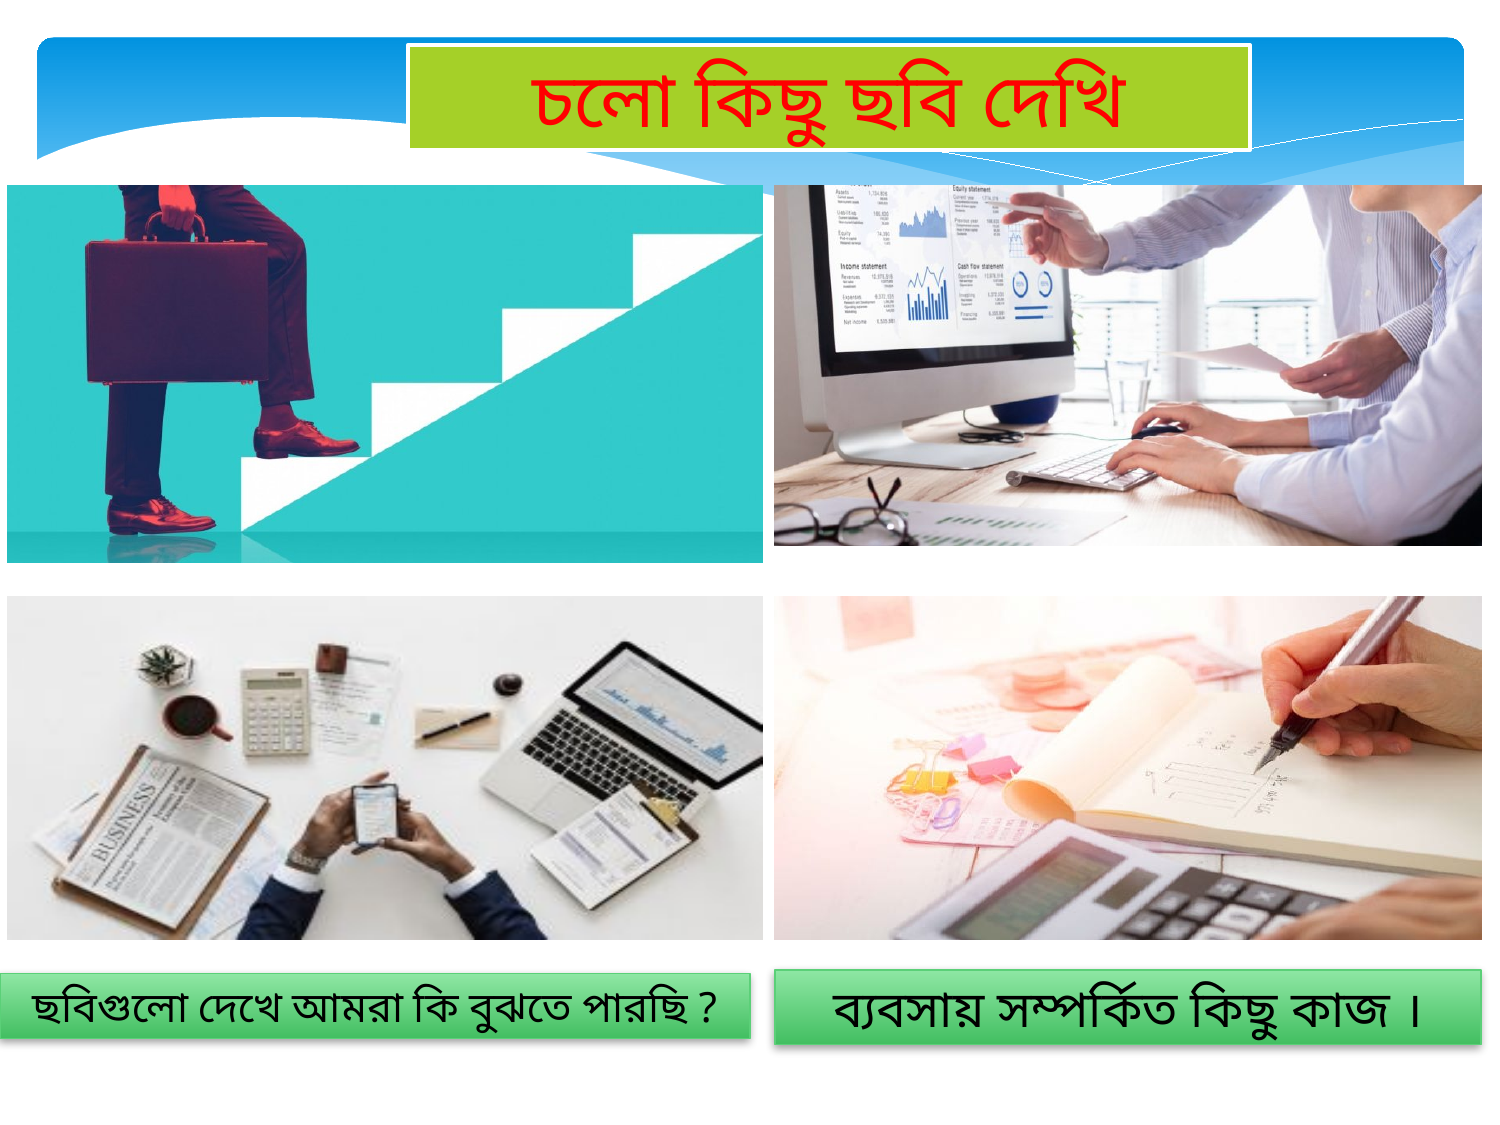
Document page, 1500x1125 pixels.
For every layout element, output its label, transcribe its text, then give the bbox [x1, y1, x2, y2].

picture [774, 596, 1482, 940]
text_box চলো কিছু ছবি দেখি [406, 43, 1252, 152]
picture [774, 184, 1482, 546]
picture [6, 184, 763, 563]
text_box ব্যবসায় সম্পর্কিত কিছু কাজ । [774, 969, 1482, 1045]
picture [6, 596, 763, 940]
text_box ছবিগুলো দেখে আমরা কি বুঝতে পারছি ? [0, 973, 751, 1039]
